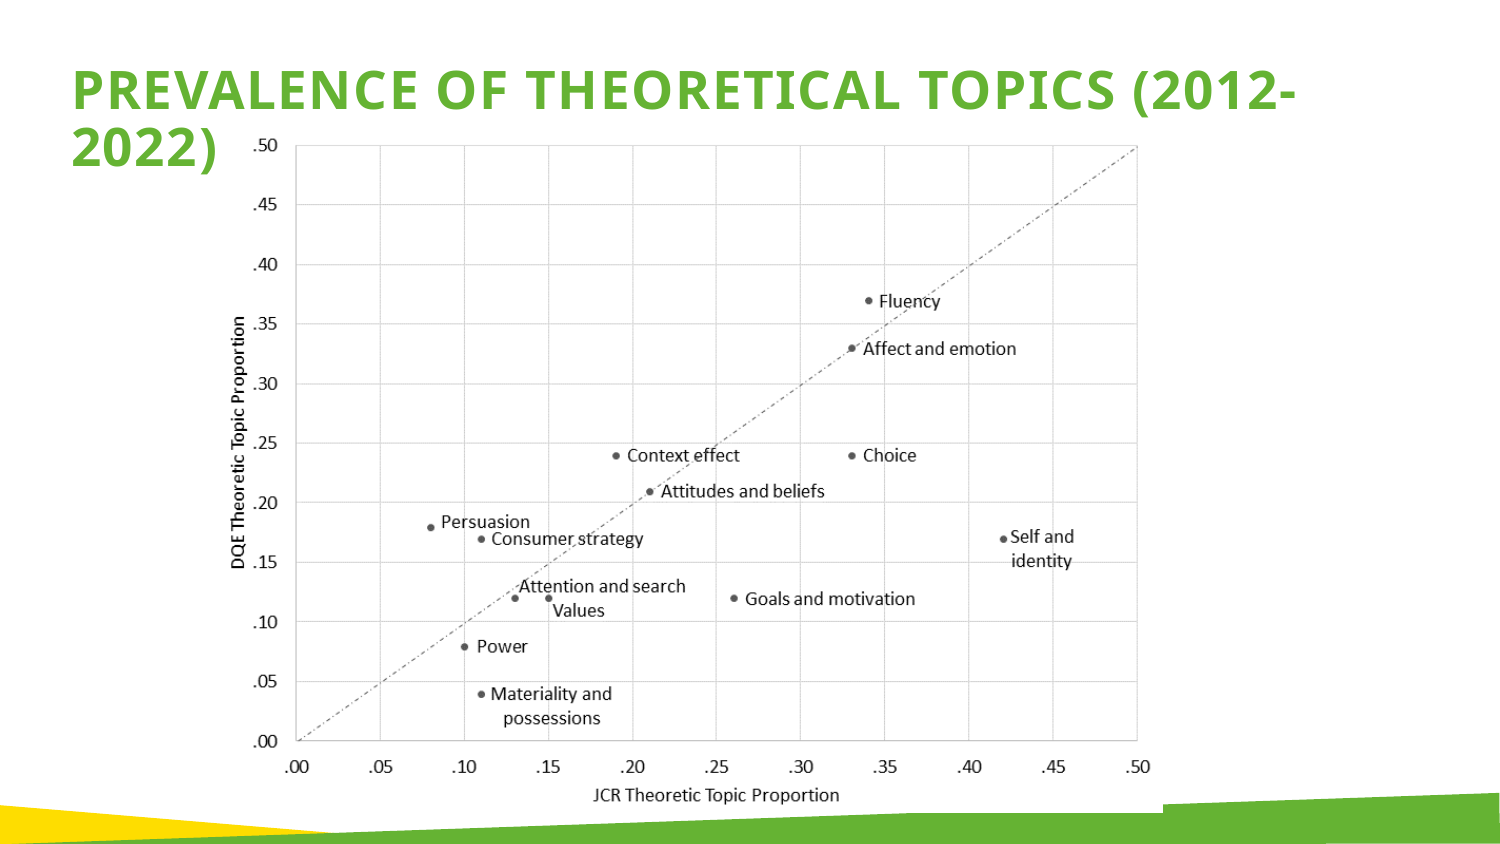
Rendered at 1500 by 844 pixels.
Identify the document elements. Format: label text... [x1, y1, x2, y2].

text_box PREVALENCE OF THEORETICAL TOPICS (2012-2022) [56, 56, 1450, 147]
picture [224, 126, 1163, 813]
